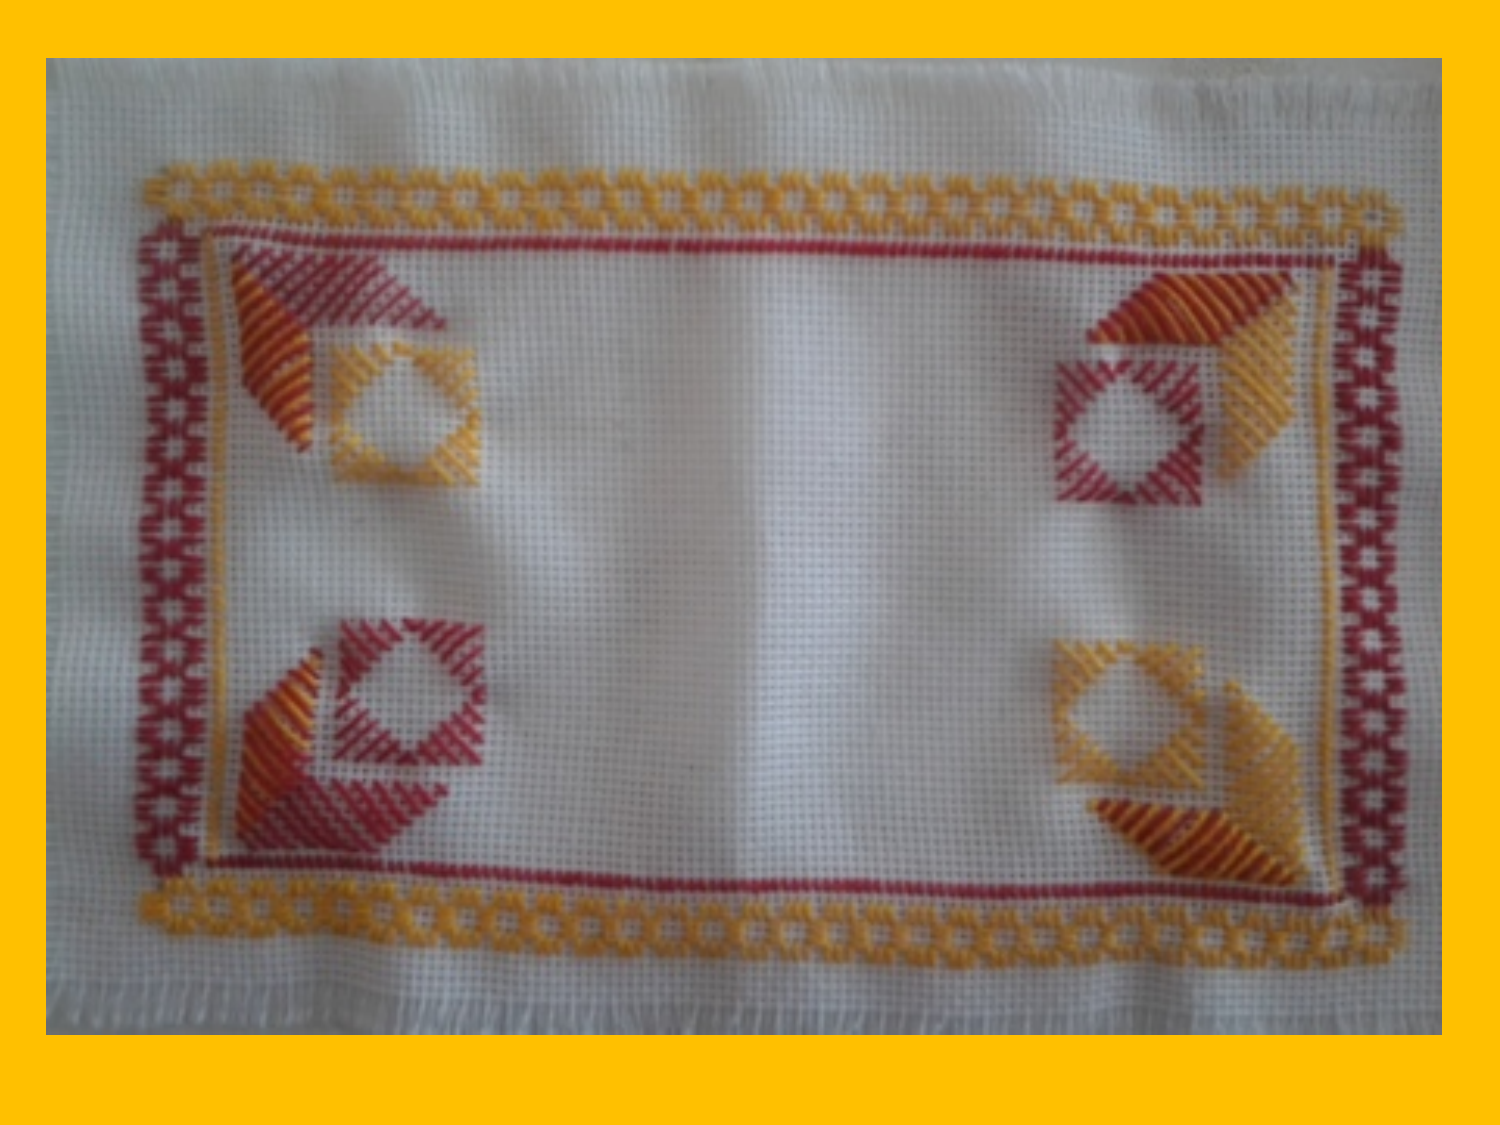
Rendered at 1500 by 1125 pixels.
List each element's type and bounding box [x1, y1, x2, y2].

picture [46, 58, 1442, 1035]
